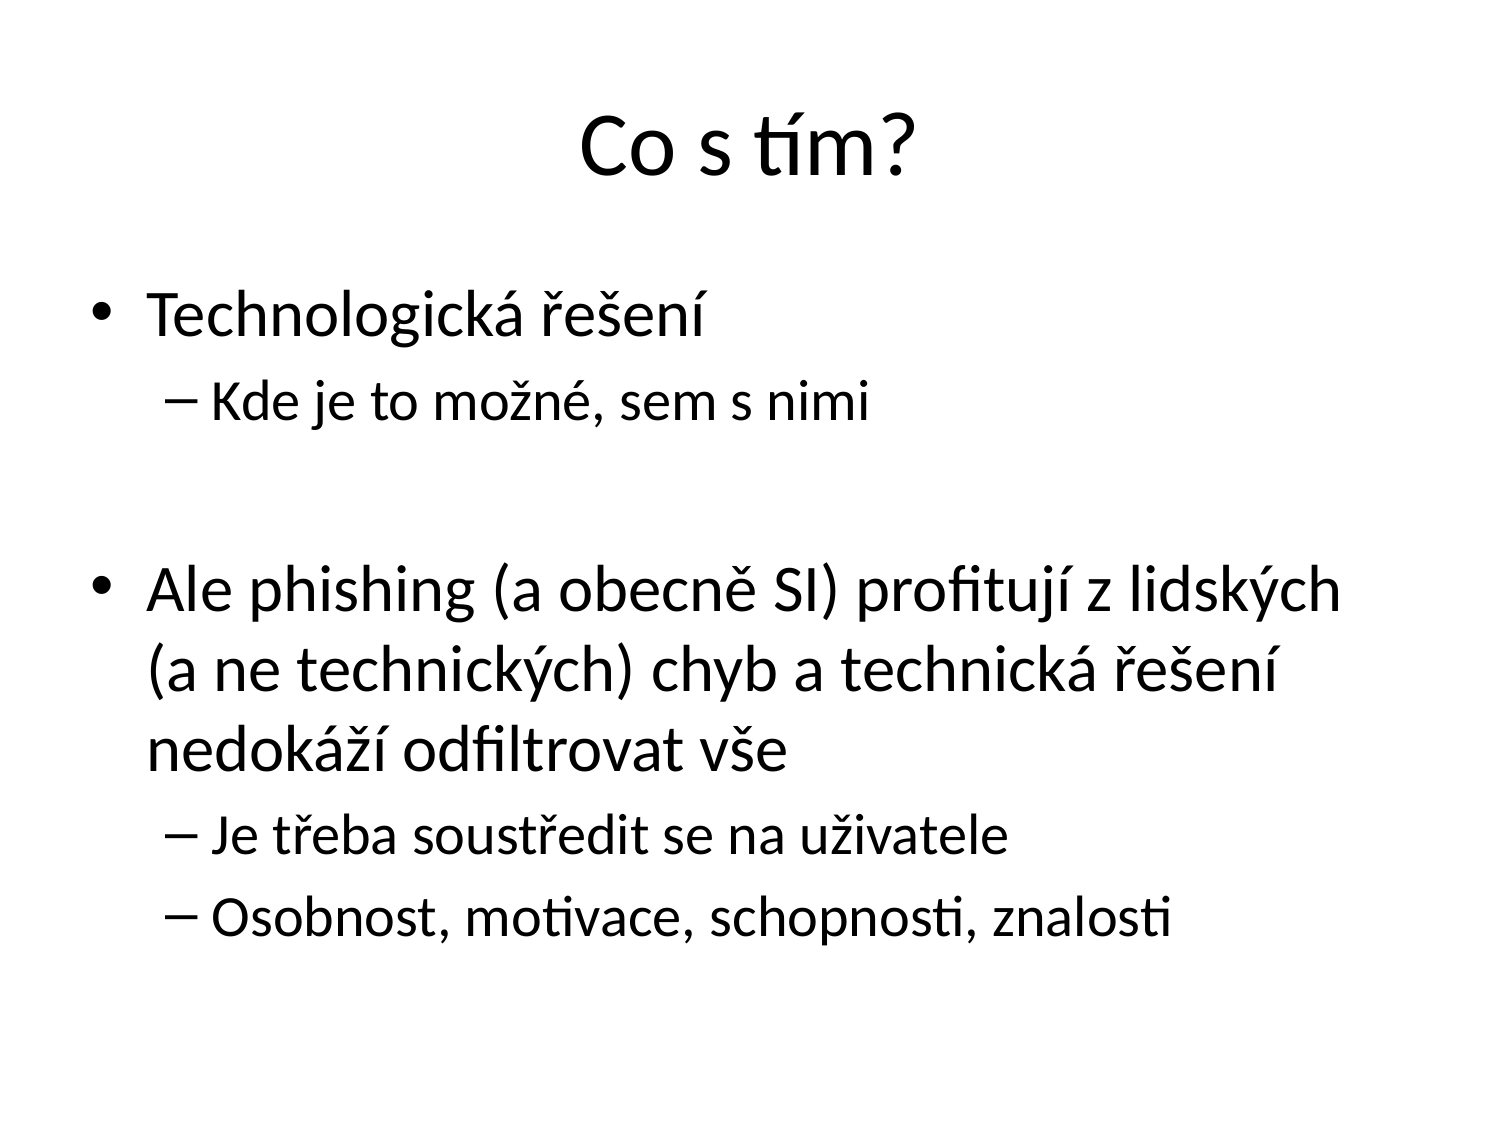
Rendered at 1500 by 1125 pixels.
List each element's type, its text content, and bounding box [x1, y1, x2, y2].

title Co s tím? [75, 45, 1425, 233]
list Technologická řešení Kde je to možné, sem s nimi Ale phishing (a obecně SI) profitují z lidských (a ne technických) chyb a technická řešení nedokáží odfiltrovat vše Je třeba soustředit se na uživatele Osobnost, motivace, schopnosti, znalosti [75, 262, 1425, 1005]
